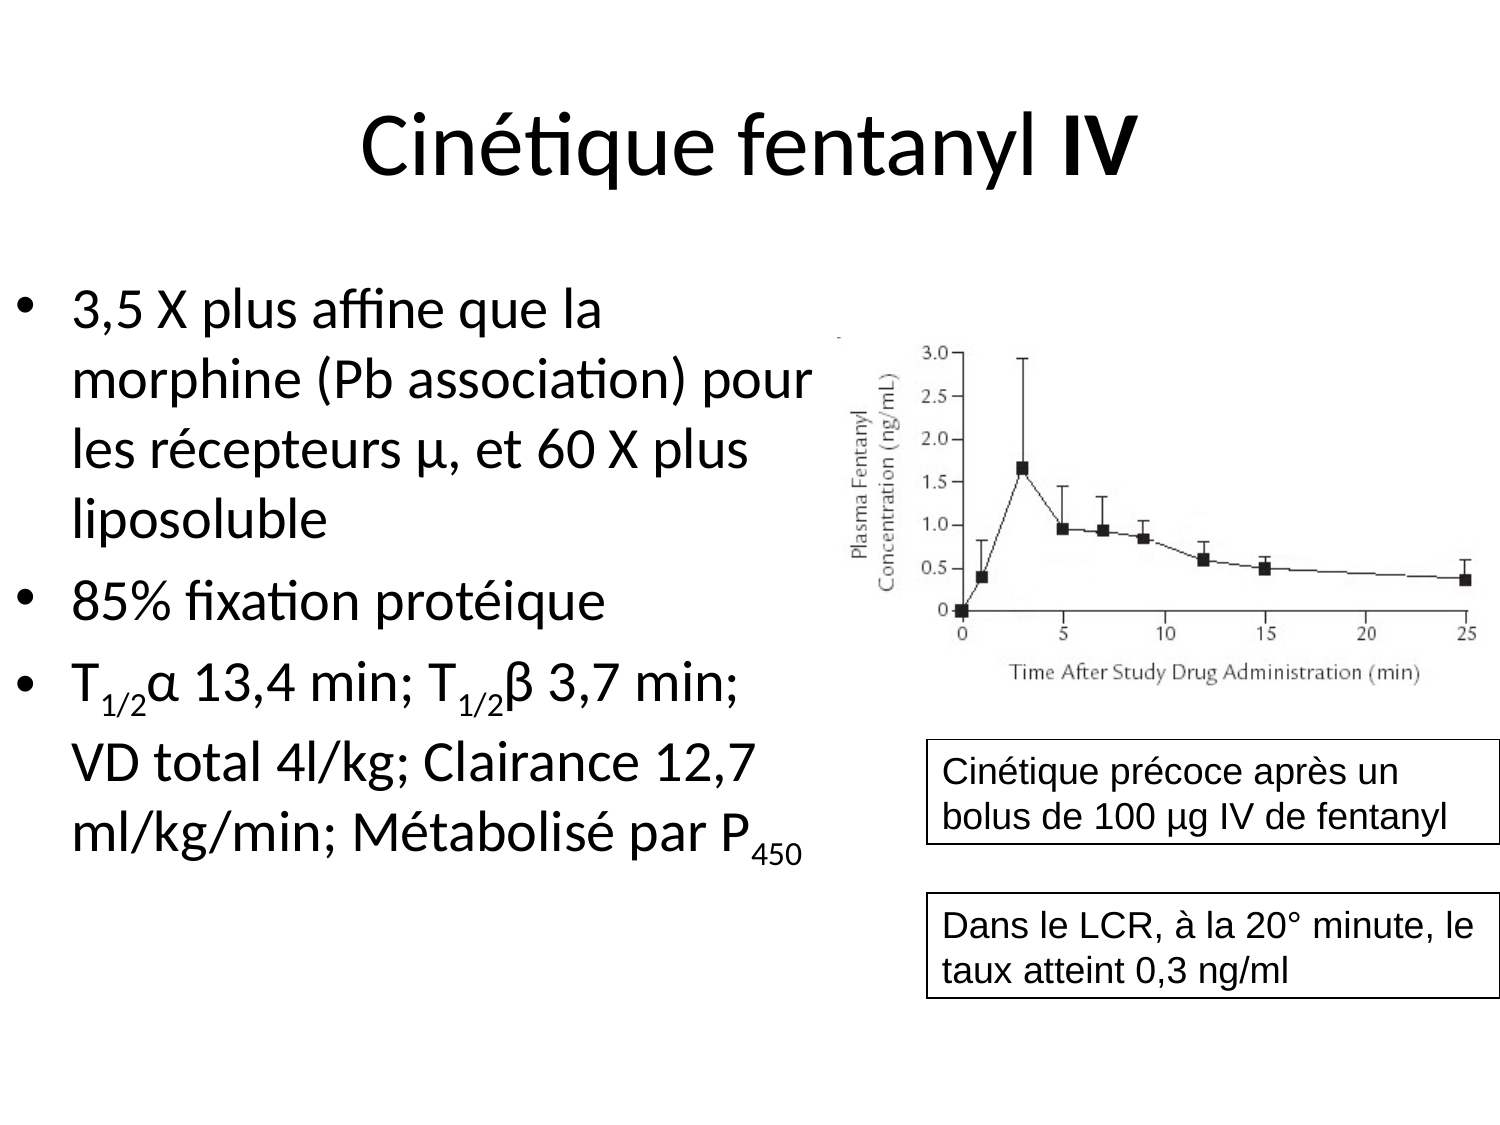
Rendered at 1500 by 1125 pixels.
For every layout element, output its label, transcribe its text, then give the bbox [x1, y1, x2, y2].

text_box Cinétique précoce après un bolus de 100 µg IV de fentanyl [927, 739, 1500, 845]
list 3,5 X plus affine que la morphine (Pb association) pour les récepteurs µ, et 60 X plus liposoluble 85% fixation protéique T1/2α 13,4 min; T1/2β 3,7 min; VD total 4l/kg; Clairance 12,7 ml/kg/min; Métabolisé par P450 [0, 262, 833, 1005]
text_box Dans le LCR, à la 20° minute, le taux atteint 0,3 ng/ml [927, 893, 1500, 998]
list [837, 337, 1500, 687]
title Cinétique fentanyl IV [75, 45, 1425, 233]
